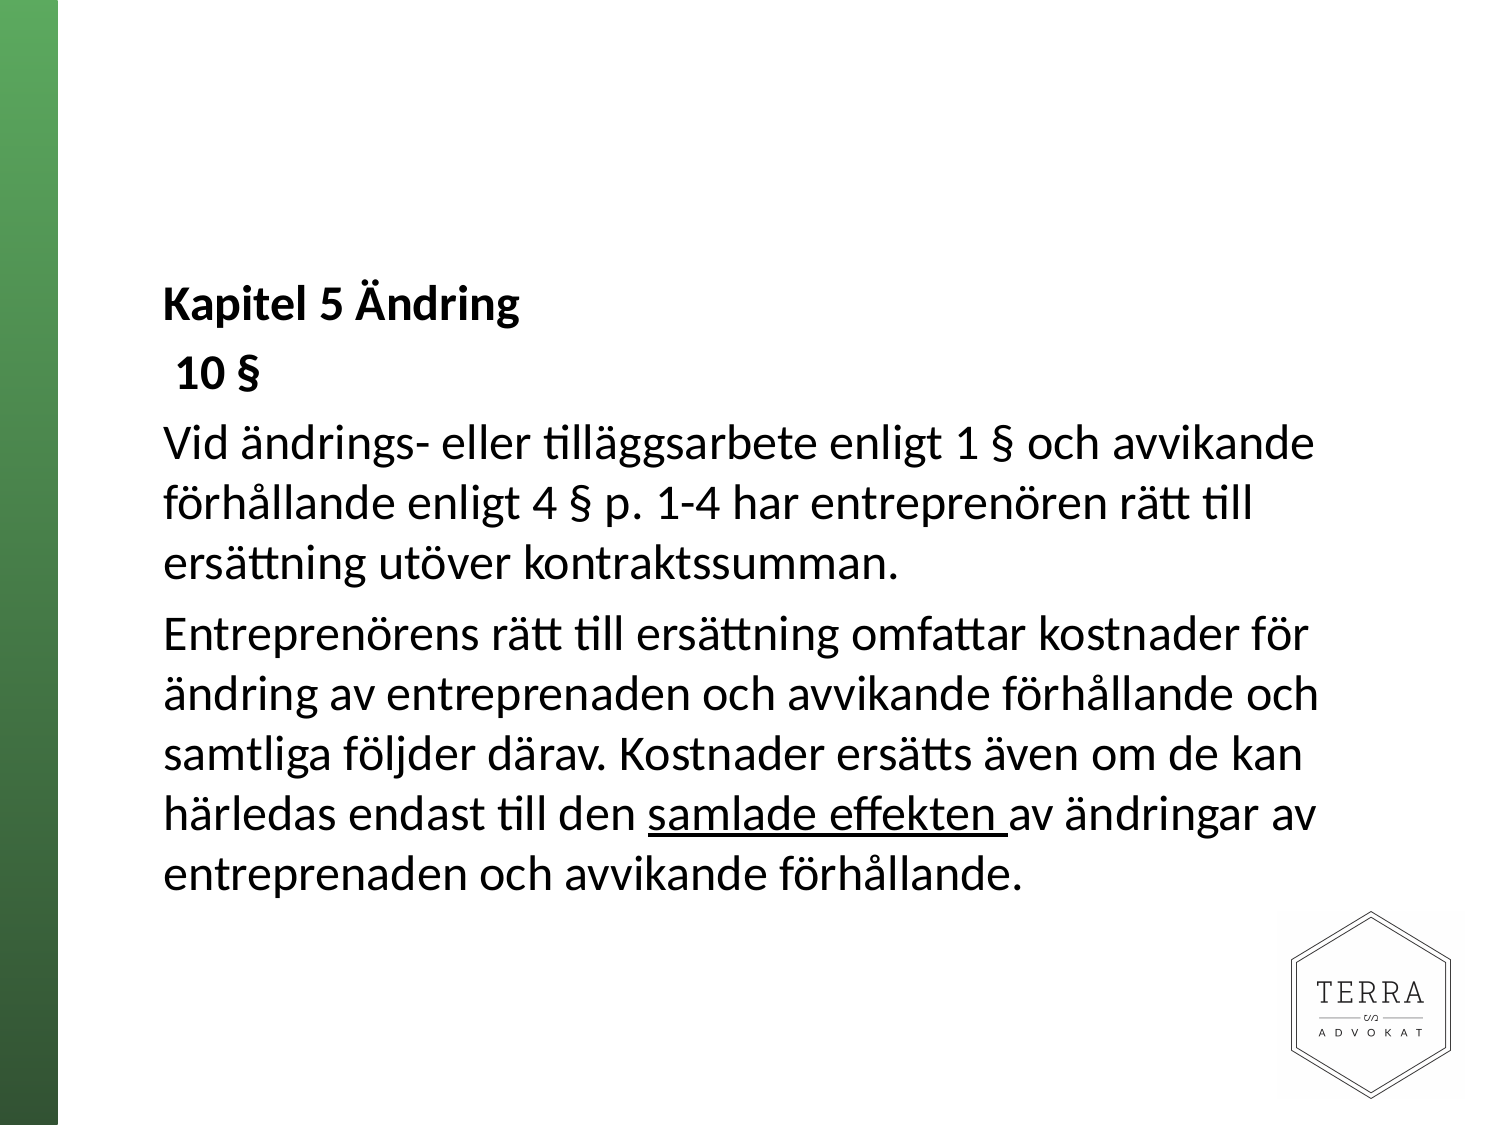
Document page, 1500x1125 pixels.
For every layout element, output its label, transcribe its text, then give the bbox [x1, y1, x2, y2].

list Kapitel 5 Ändring 10 § Vid ändrings- eller tilläggsarbete enligt 1 § och avvikande förhållande enligt 4 § p. 1-4 har entreprenören rätt till ersättning utöver kontraktssumman. Entreprenörens rätt till ersättning omfattar kostnader för ändring av entreprenaden och avvikande förhållande och samtliga följder därav. Kostnader ersätts även om de kan härledas endast till den samlade effekten av ändringar av entreprenaden och avvikande förhållande. [75, 262, 1425, 1005]
picture [1277, 911, 1465, 1099]
text_box [0, 0, 58, 1125]
